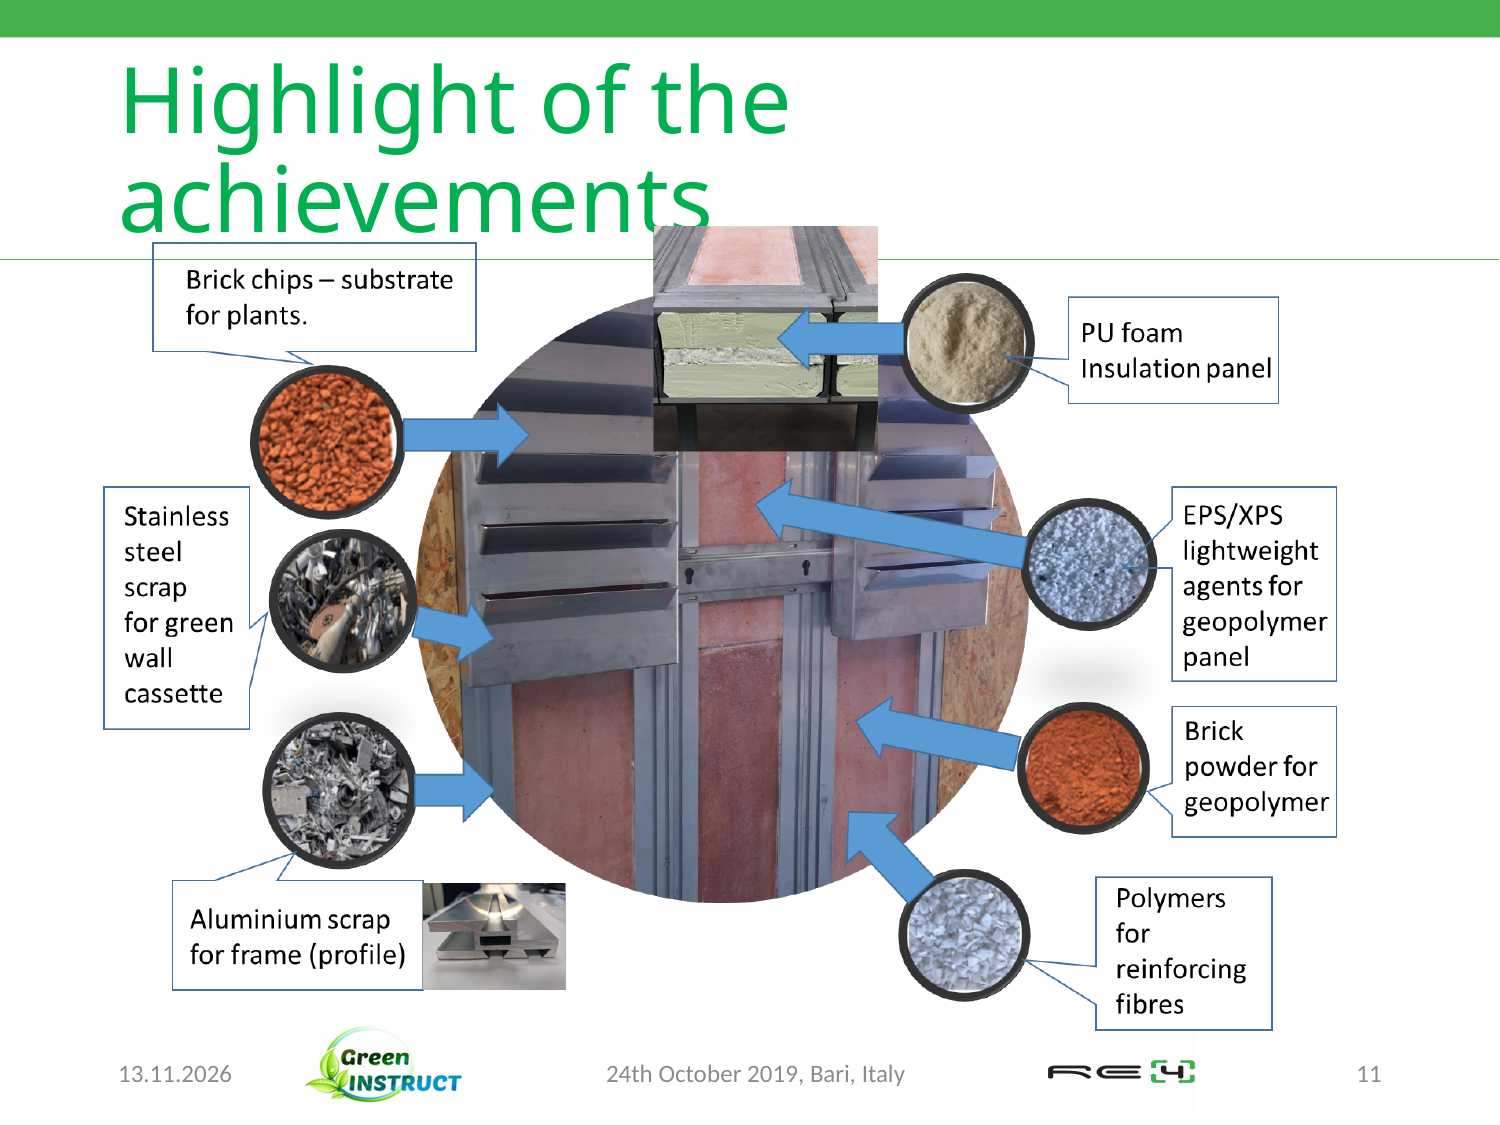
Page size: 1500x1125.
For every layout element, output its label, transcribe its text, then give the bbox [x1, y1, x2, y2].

slide_number 11 [1348, 1042, 1397, 1103]
title Highlight of the achievements [103, 59, 1397, 247]
picture [103, 226, 1348, 1118]
